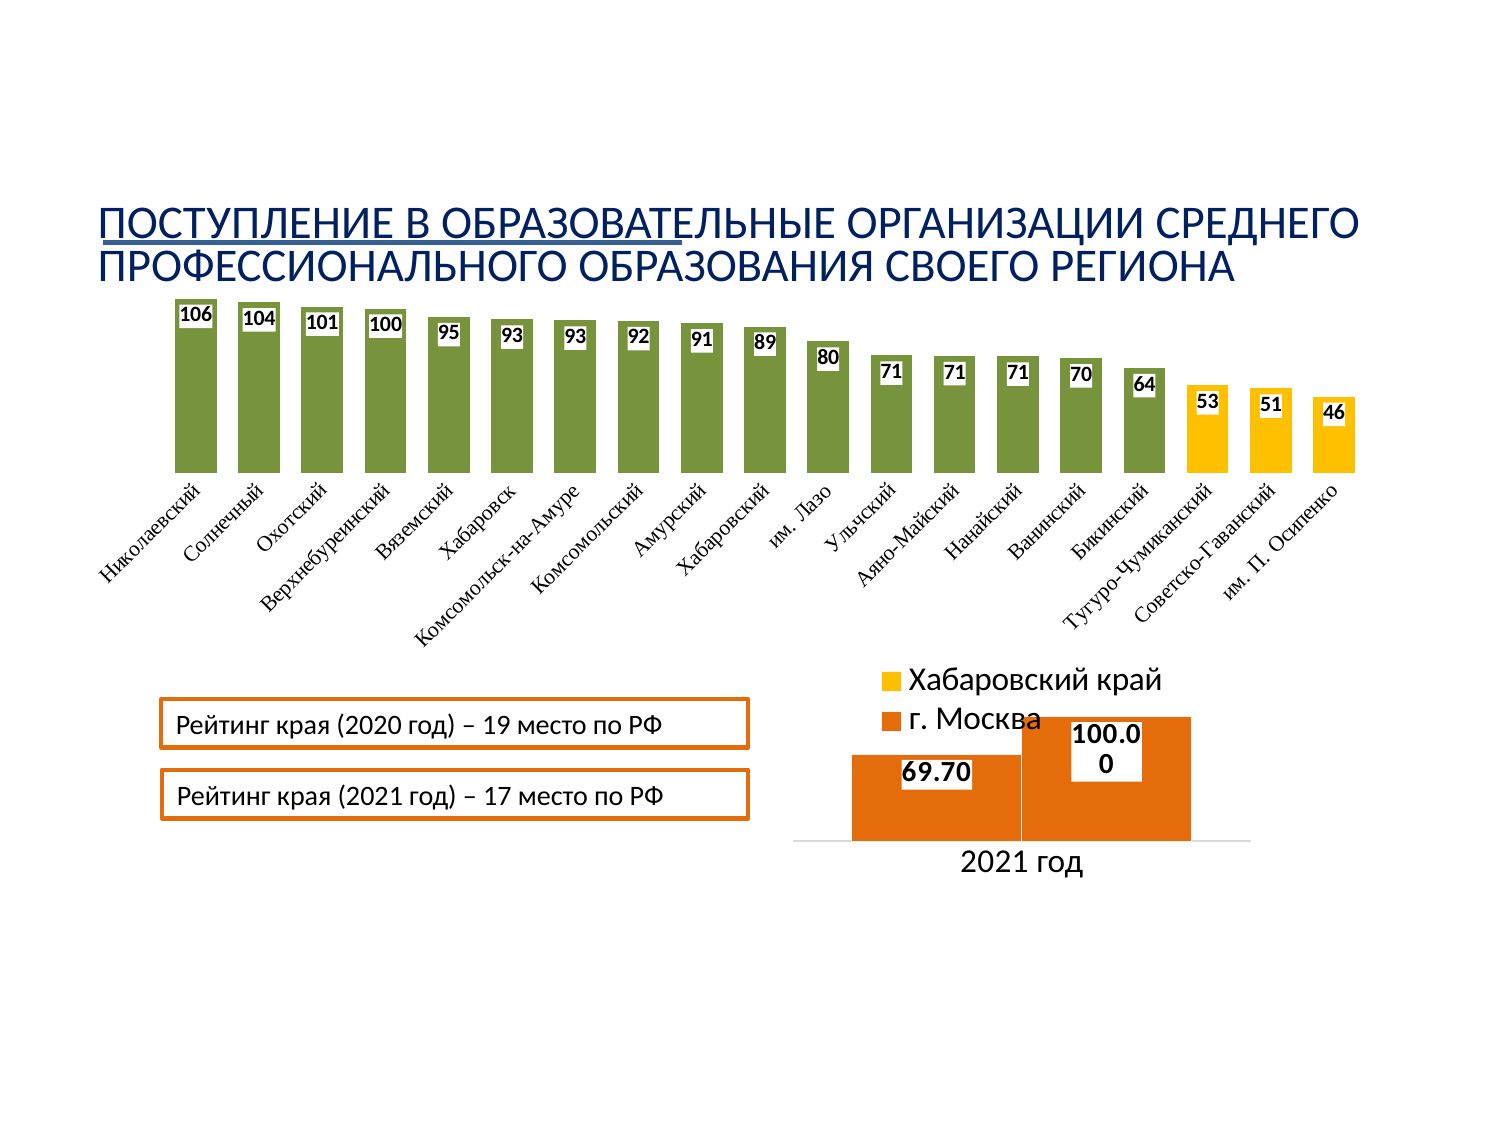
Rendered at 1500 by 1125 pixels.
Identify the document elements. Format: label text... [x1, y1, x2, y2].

text_box ПОСТУПЛЕНИЕ В ОБРАЗОВАТЕЛЬНЫЕ ОРГАНИЗАЦИИ СРЕДНЕГО ПРОФЕССИОНАЛЬНОГО ОБРАЗОВАНИЯ СВОЕГО РЕГИОНА [86, 214, 1460, 281]
text_box Рейтинг края (2020 год) – 19 место по РФ [159, 697, 750, 750]
text_box Рейтинг края (2021 год) – 17 место по РФ [160, 768, 750, 820]
chart [67, 267, 1393, 896]
